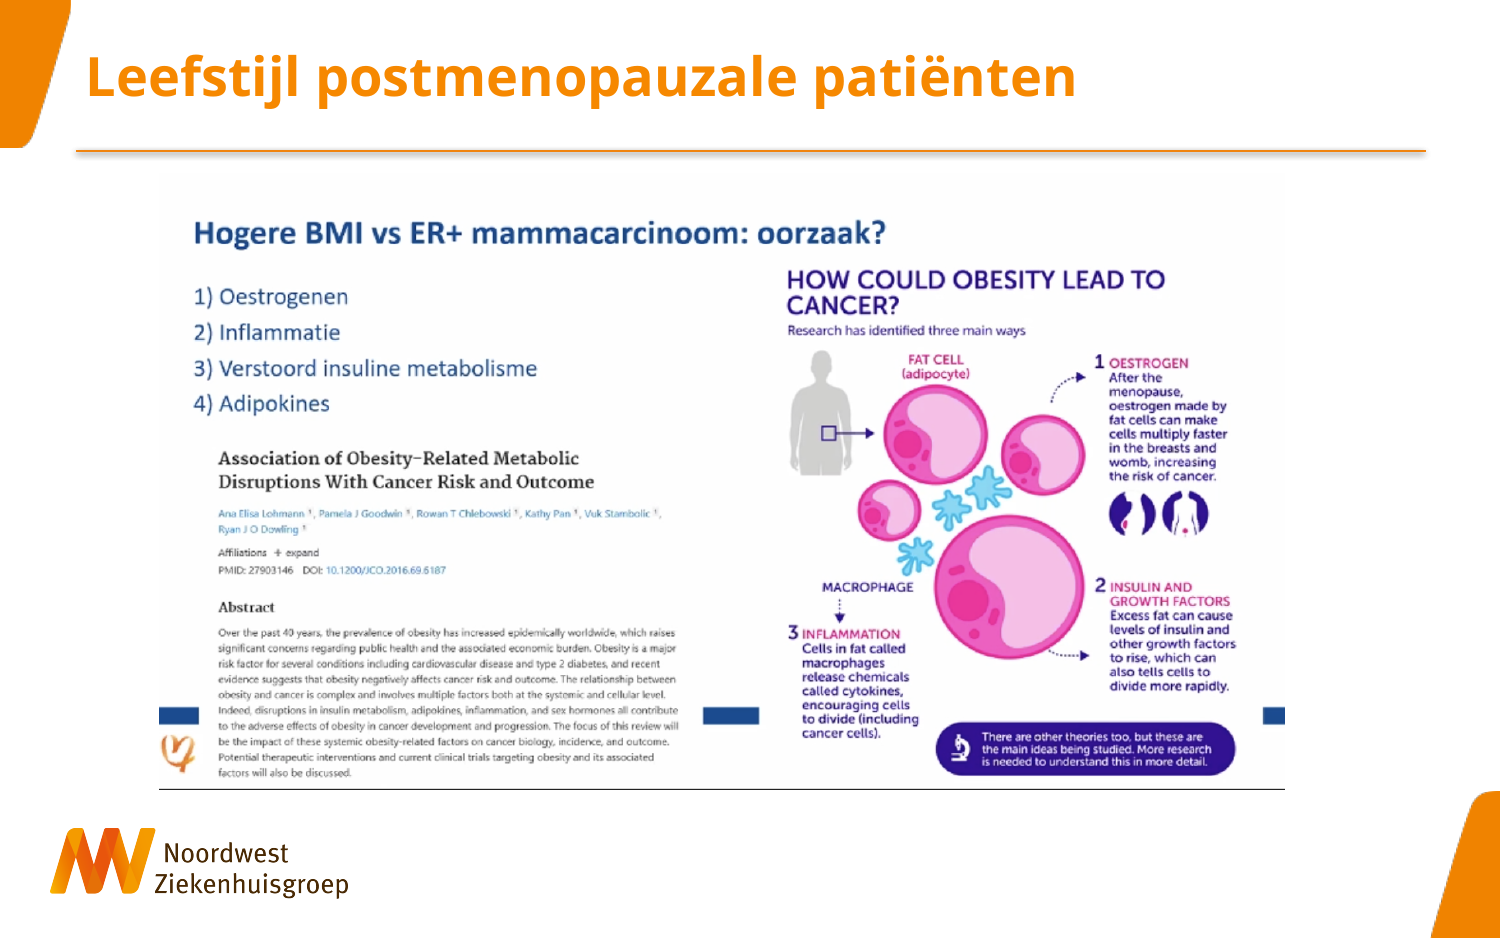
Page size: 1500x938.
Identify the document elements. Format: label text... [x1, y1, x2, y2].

picture [50, 828, 348, 899]
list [159, 173, 1285, 790]
title Leefstijl postmenopauzale patiënten [70, 0, 1425, 148]
